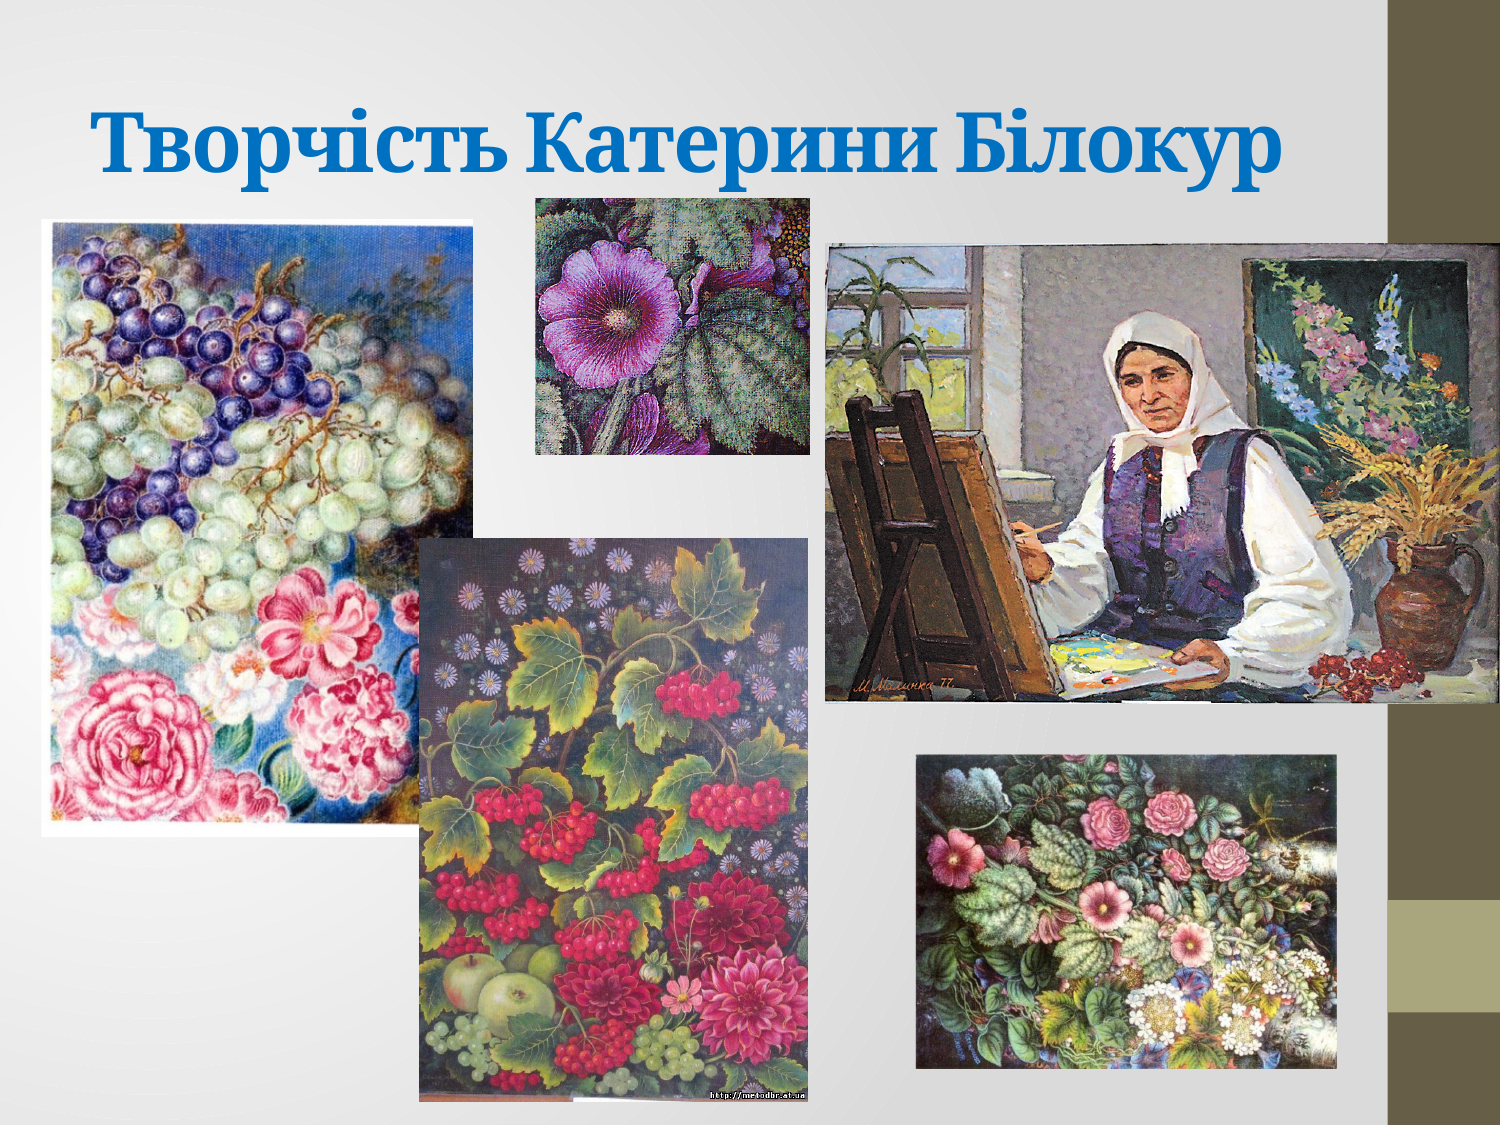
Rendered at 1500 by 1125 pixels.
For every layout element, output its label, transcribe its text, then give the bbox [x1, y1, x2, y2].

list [40, 219, 474, 837]
picture [534, 197, 811, 455]
picture [418, 538, 808, 1102]
picture [824, 243, 1500, 1123]
title Творчість Катерини Білокур [75, 45, 1325, 233]
